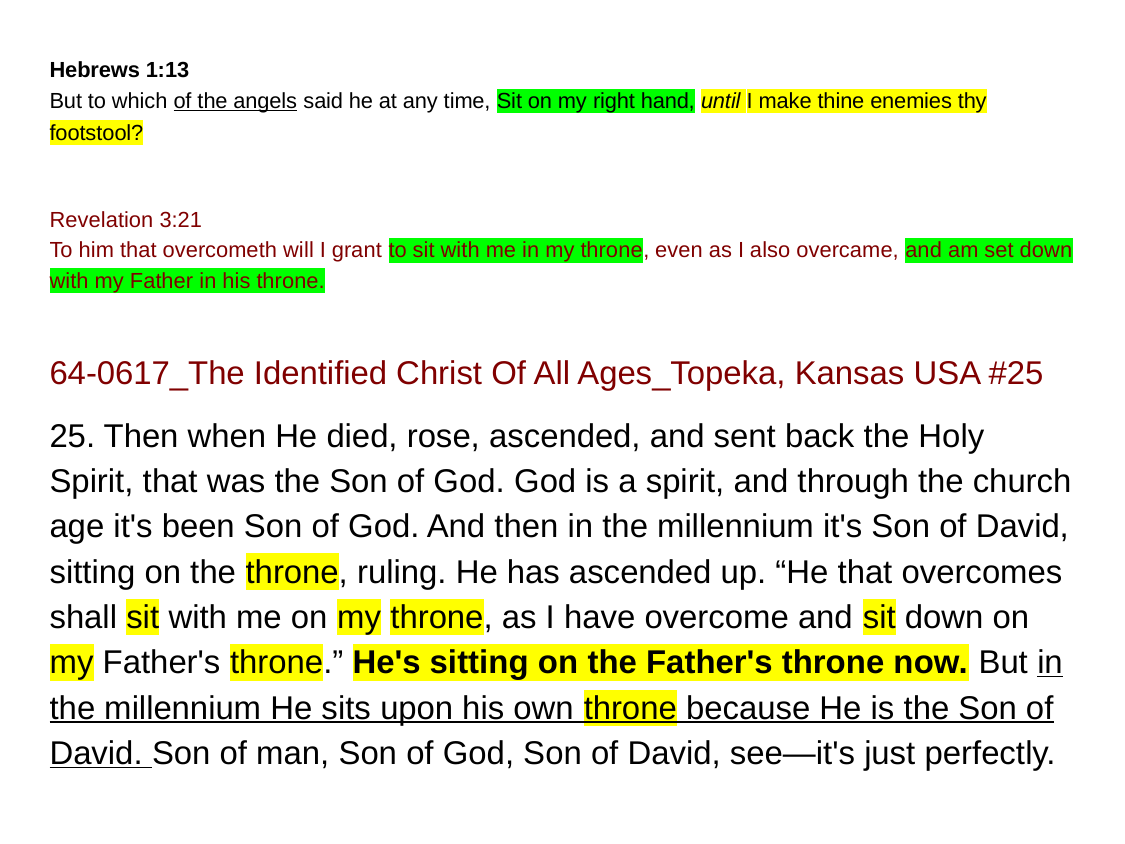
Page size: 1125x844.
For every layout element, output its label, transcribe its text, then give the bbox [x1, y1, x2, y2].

list Revelation 3:21 To him that overcometh will I grant to sit with me in my throne, even as I also overcame, and am set down with my Father in his throne. 64-0617_The Identified Christ Of All Ages_Topeka, Kansas USA #25 25. Then when He died, rose, ascended, and sent back the Holy Spirit, that was the Son of God. God is a spirit, and through the church age it's been Son of God. And then in the millennium it's Son of David, sitting on the throne, ruling. He has ascended up. “He that overcomes shall sit with me on my throne, as I have overcome and sit down on my Father's throne.” He's sitting on the Father's throne now. But in the millennium He sits upon his own throne because He is the Son of David. Son of man, Son of God, Son of David, see—it's just perfectly. [38, 190, 1087, 805]
title Hebrews 1:13 But to which of the angels said he at any time, Sit on my right hand, until I make thine enemies thy footstool? [38, 39, 1087, 119]
